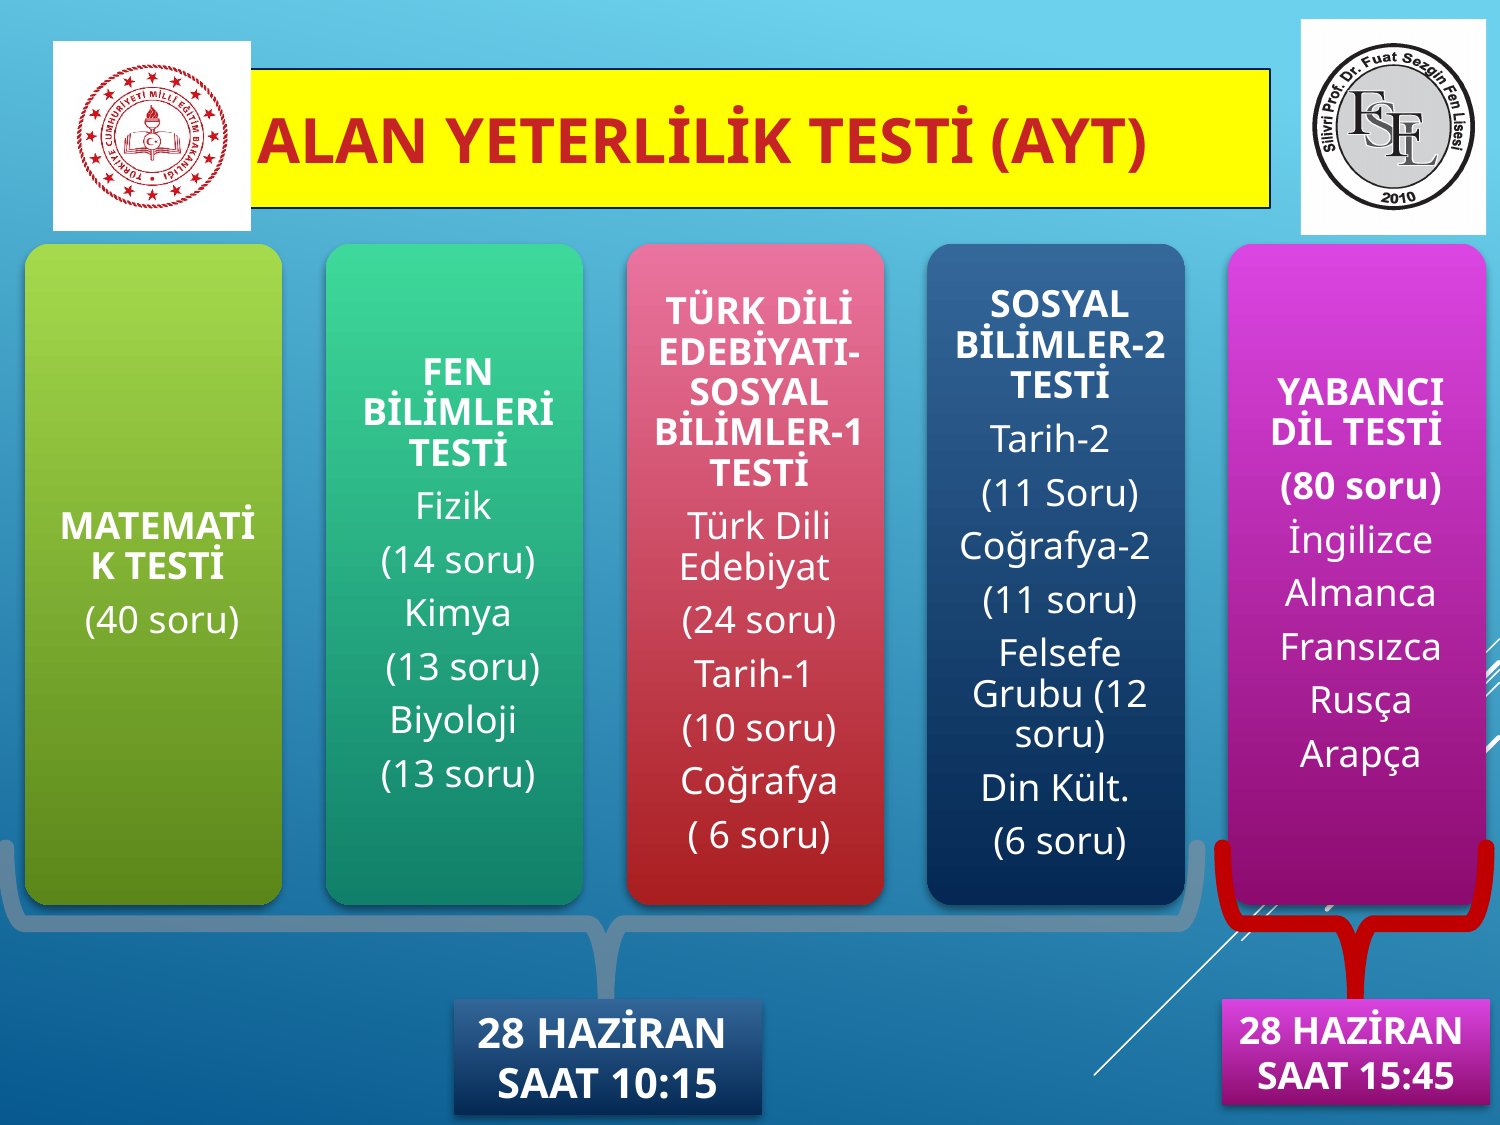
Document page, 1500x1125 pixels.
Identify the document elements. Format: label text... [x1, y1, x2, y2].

text_box [5, 847, 1192, 999]
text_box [1300, 18, 1487, 235]
picture [52, 41, 251, 231]
text_box 28 HAZİRAN SAAT 10:15 [454, 999, 762, 1115]
title ALAN YETERLİLİK TESTİ (AYT) [251, 68, 1271, 209]
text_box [24, 243, 1487, 906]
text_box [1228, 906, 1481, 999]
text_box 28 HAZİRAN SAAT 15:45 [1222, 999, 1490, 1105]
